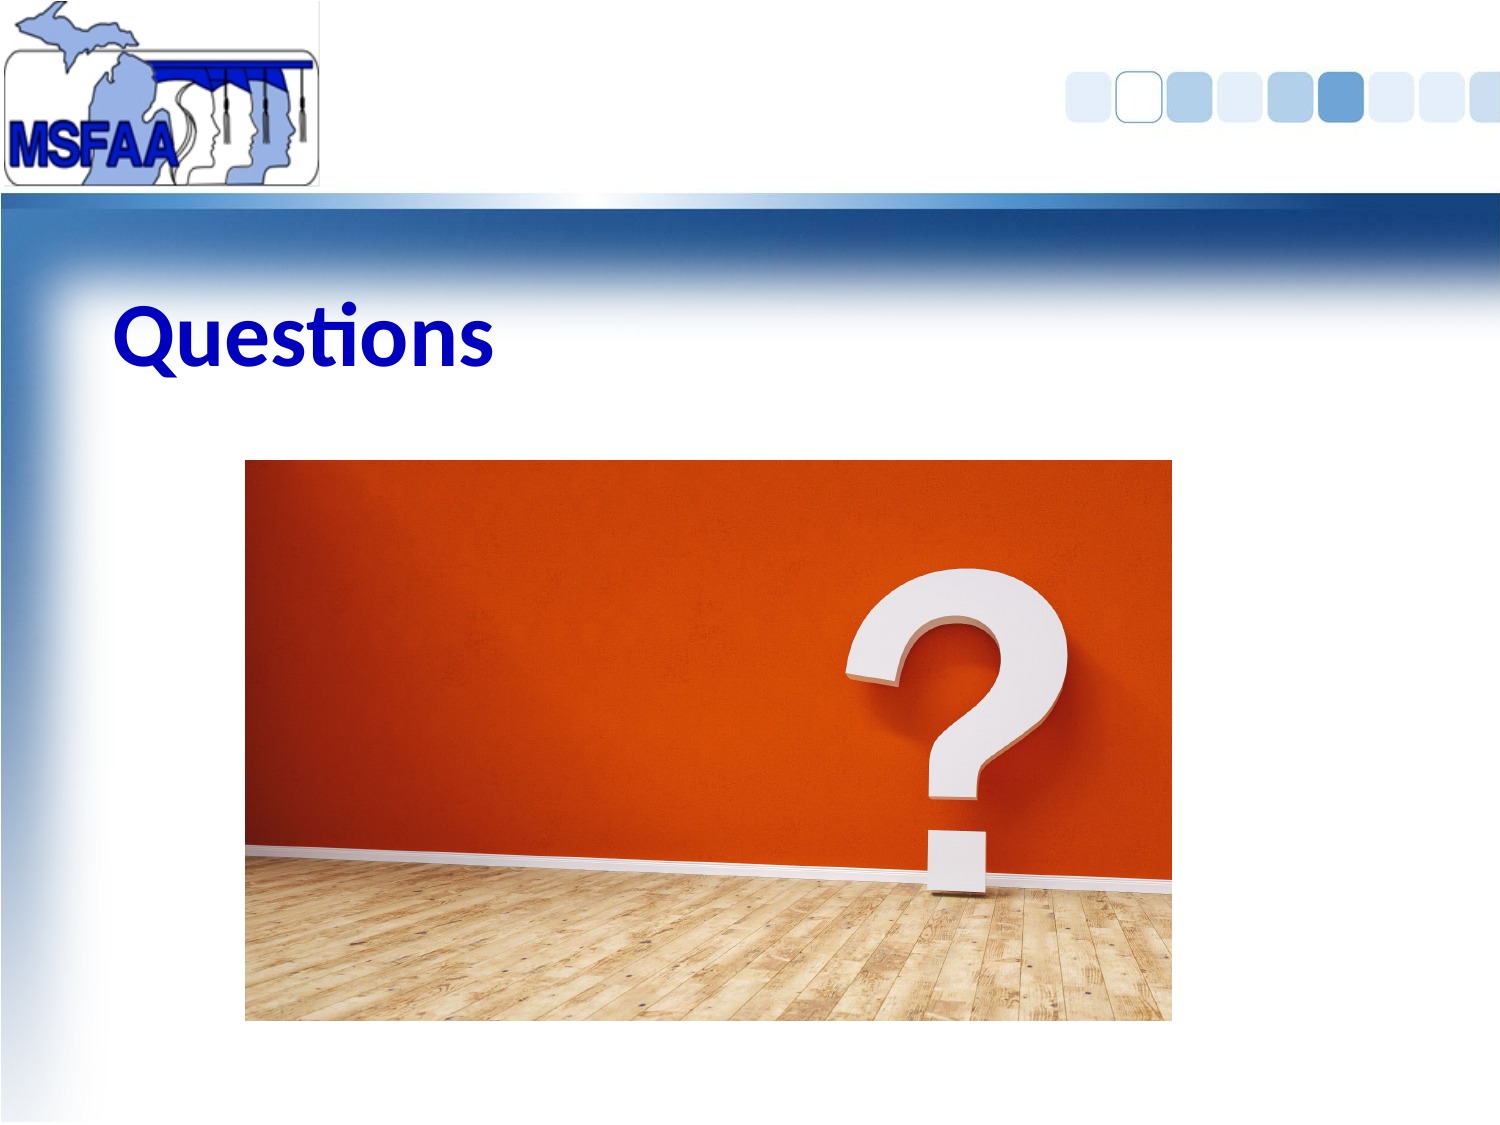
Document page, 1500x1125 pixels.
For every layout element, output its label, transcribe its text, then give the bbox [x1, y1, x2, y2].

title Questions [112, 287, 1373, 413]
picture [0, 0, 1500, 1125]
